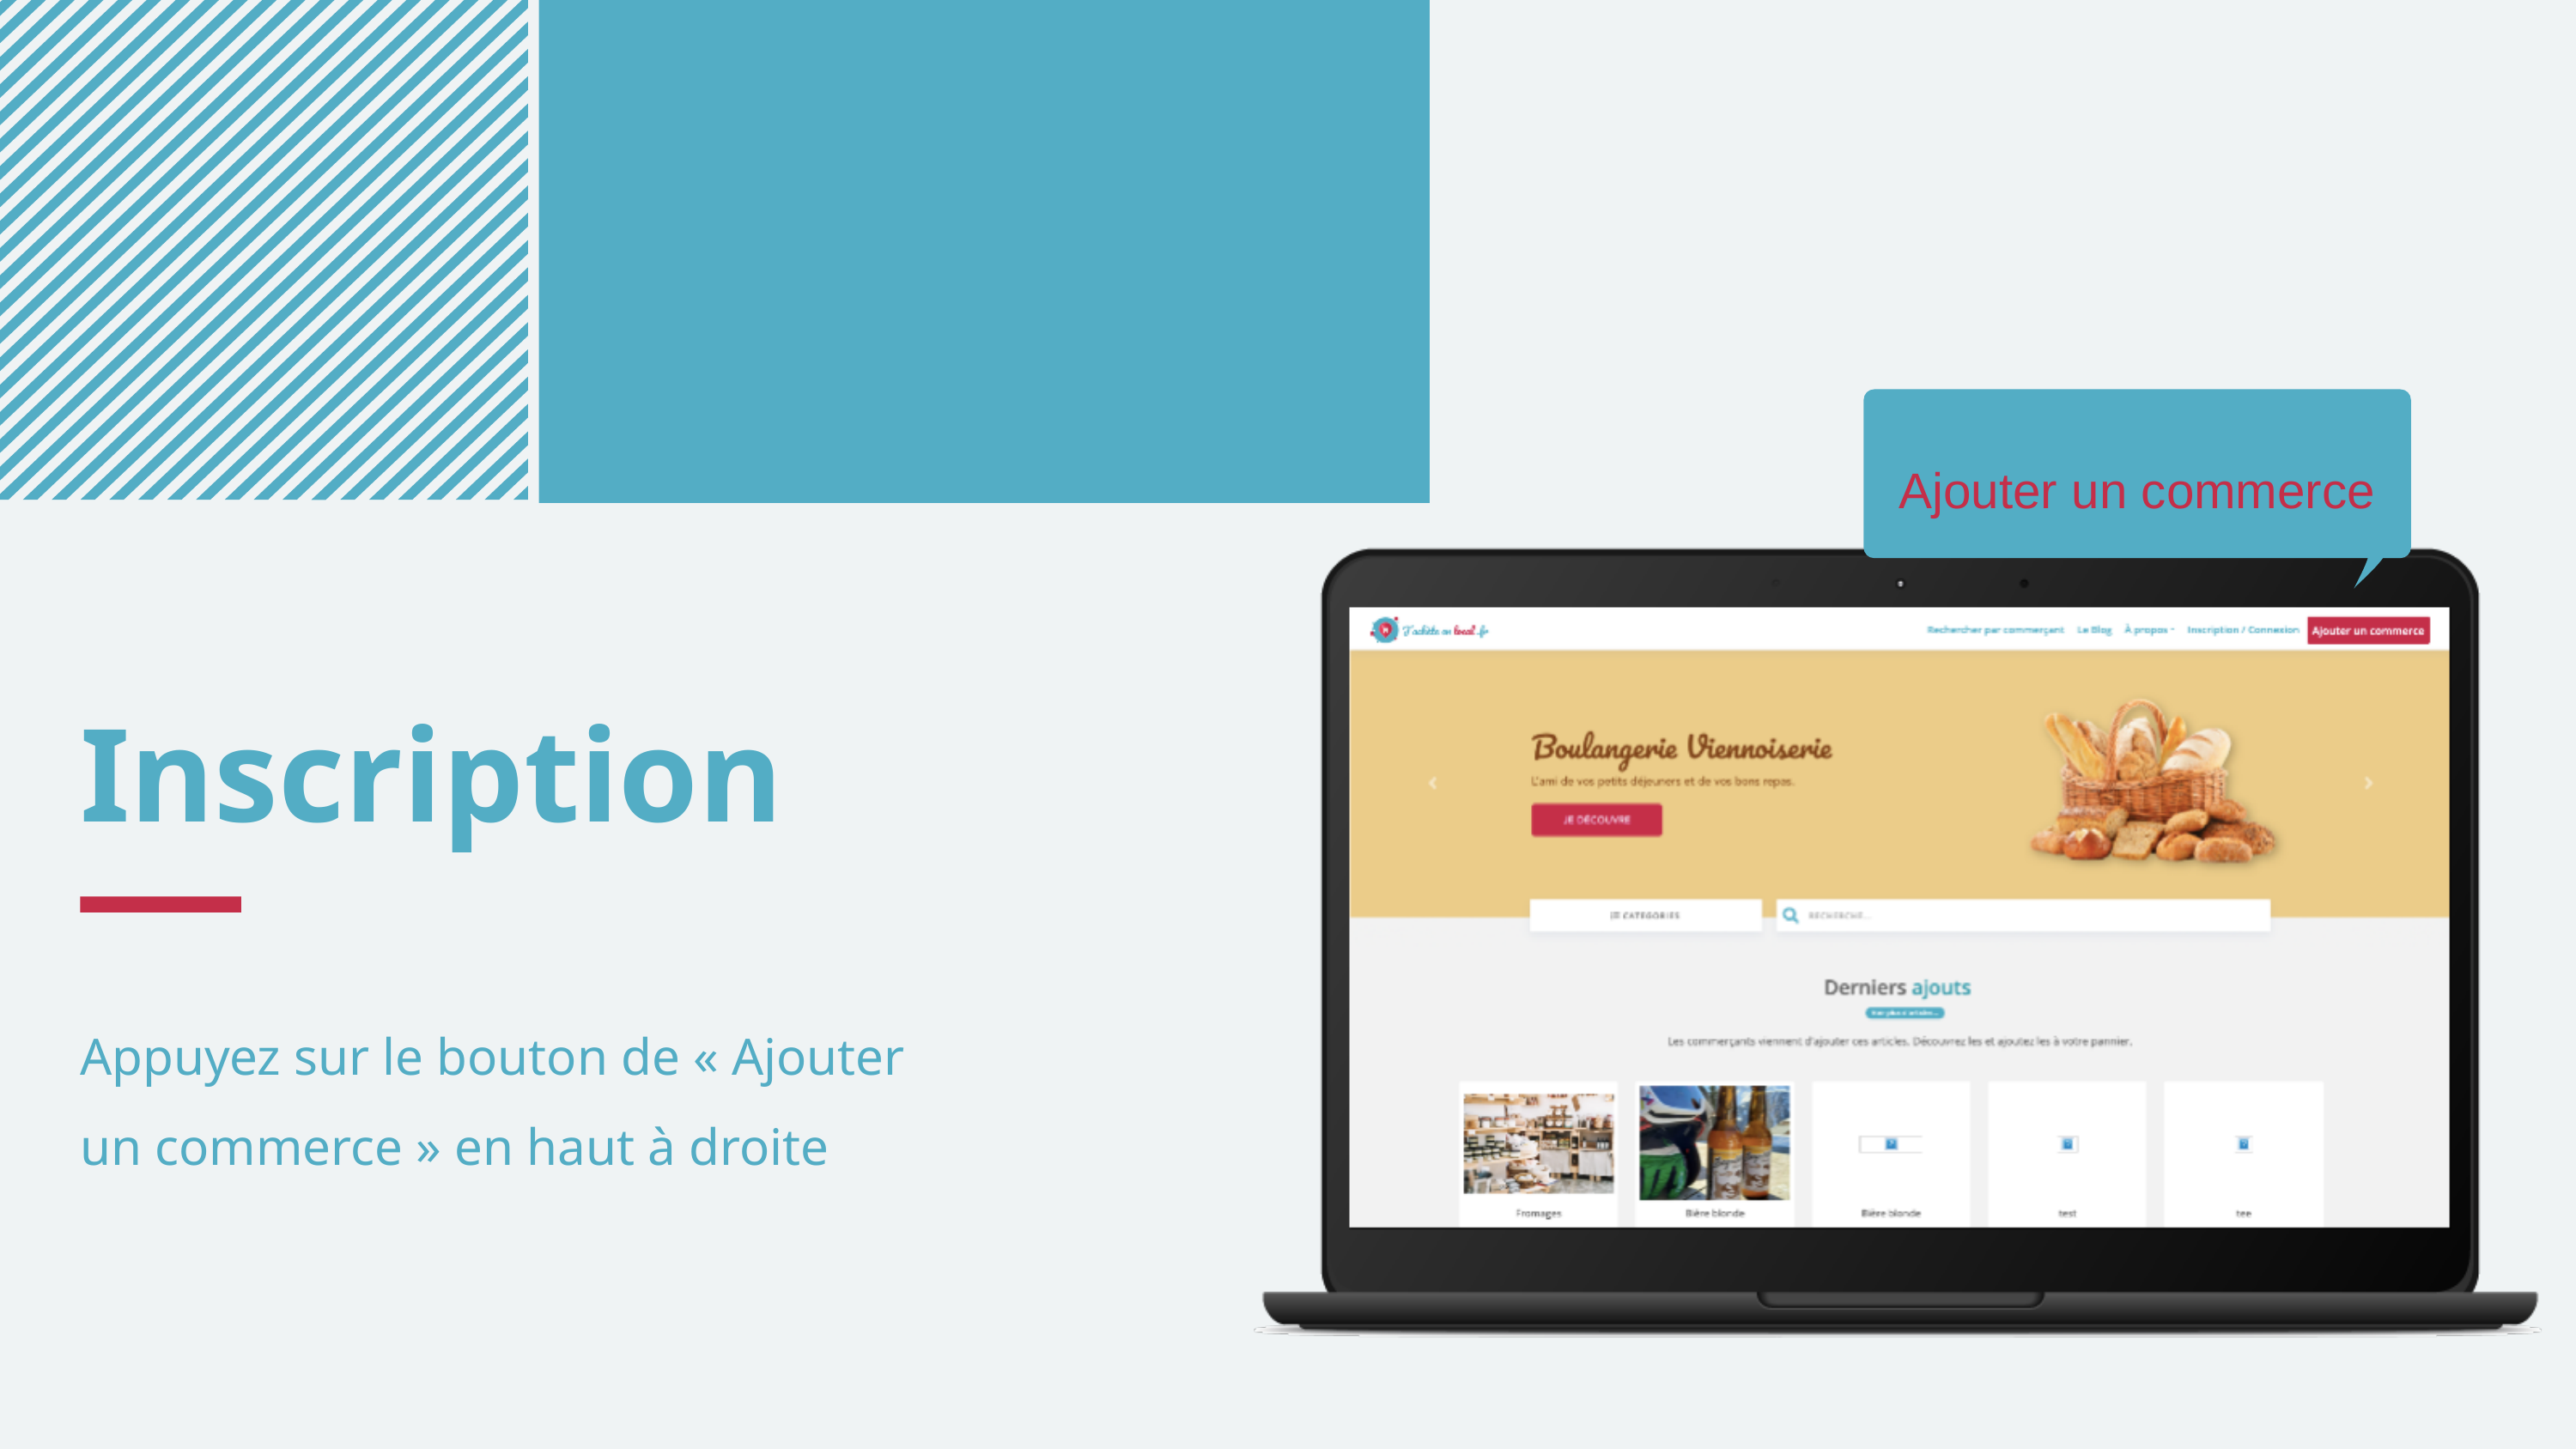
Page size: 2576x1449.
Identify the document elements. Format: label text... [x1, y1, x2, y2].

text_box [538, 0, 1430, 503]
text_box Appuyez sur le bouton de « Ajouter un commerce » en haut à droite [80, 995, 927, 1175]
text_box [0, 0, 528, 500]
picture [1224, 509, 2550, 1379]
text_box Inscription [80, 662, 976, 848]
text_box Ajouter un commerce [1863, 389, 2411, 508]
text_box [80, 896, 241, 912]
